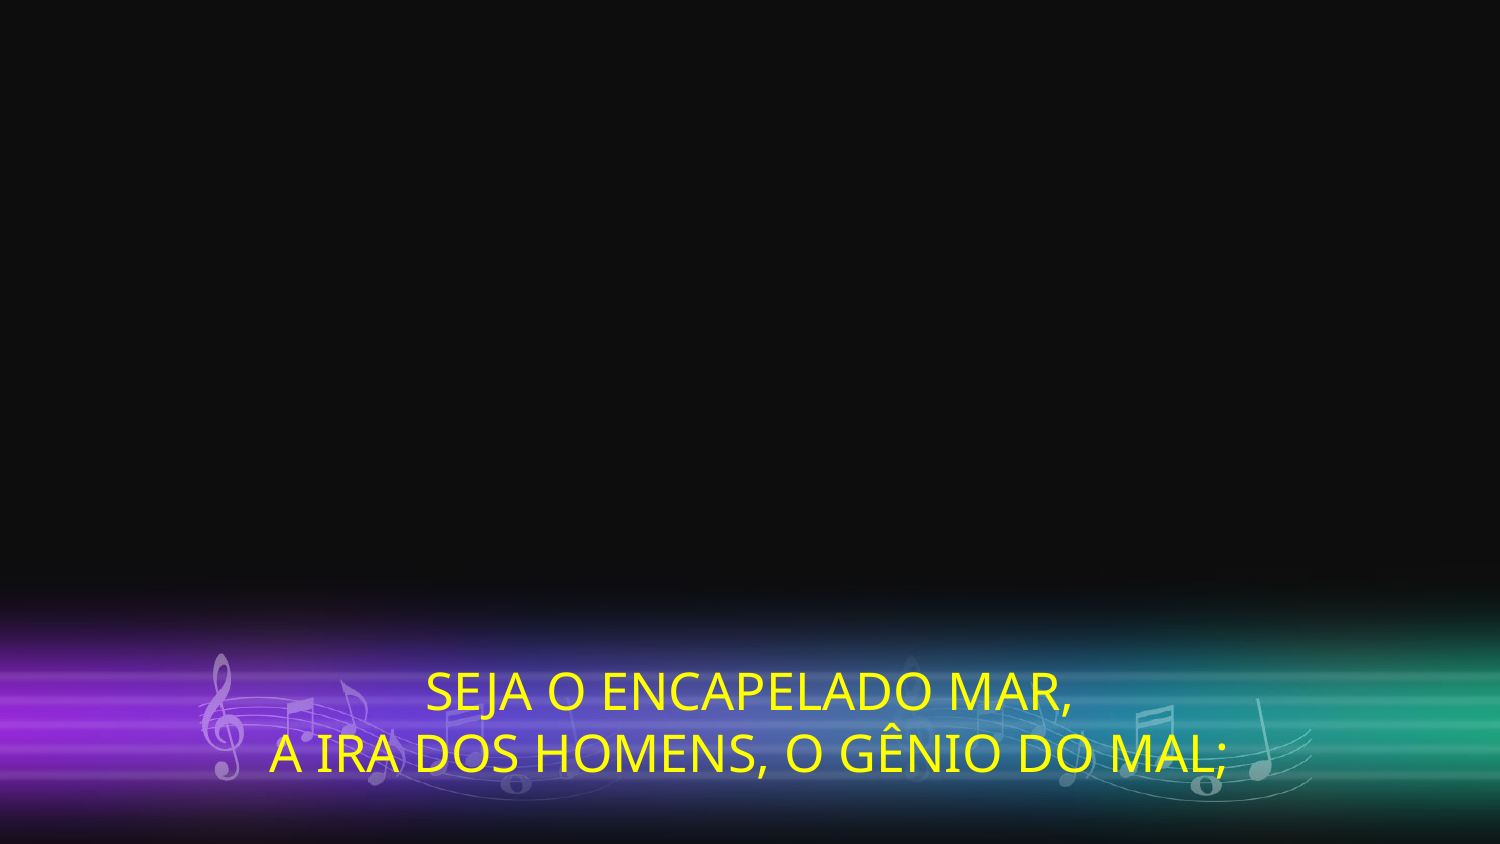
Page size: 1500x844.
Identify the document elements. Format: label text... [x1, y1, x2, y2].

picture [0, 0, 1500, 844]
text_box SEJA O ENCAPELADO MAR, A IRA DOS HOMENS, O GÊNIO DO MAL; [218, 651, 1282, 791]
